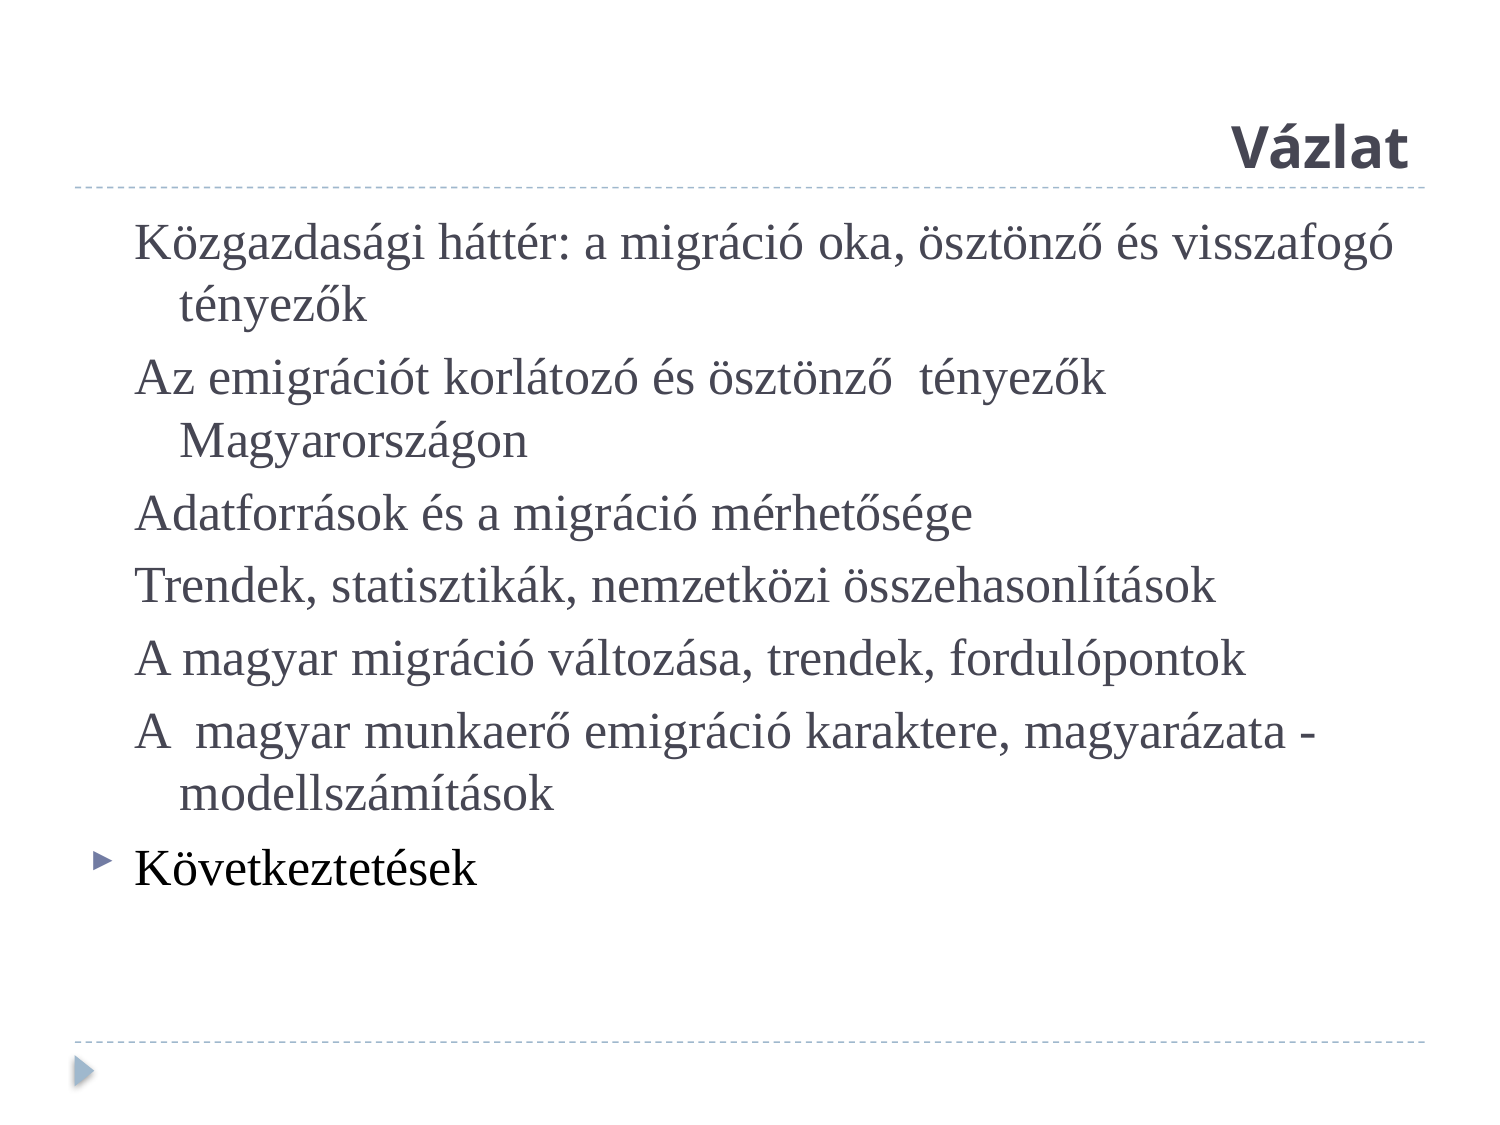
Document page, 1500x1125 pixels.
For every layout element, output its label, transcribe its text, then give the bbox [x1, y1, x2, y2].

list Közgazdasági háttér: a migráció oka, ösztönző és visszafogó tényezők Az emigrációt korlátozó és ösztönző tényezők Magyarországon Adatforrások és a migráció mérhetősége Trendek, statisztikák, nemzetközi összehasonlítások A magyar migráció változása, trendek, fordulópontok A magyar munkaerő emigráció karaktere, magyarázata - modellszámítások Következtetések [75, 200, 1425, 1010]
title Vázlat [75, 24, 1425, 188]
